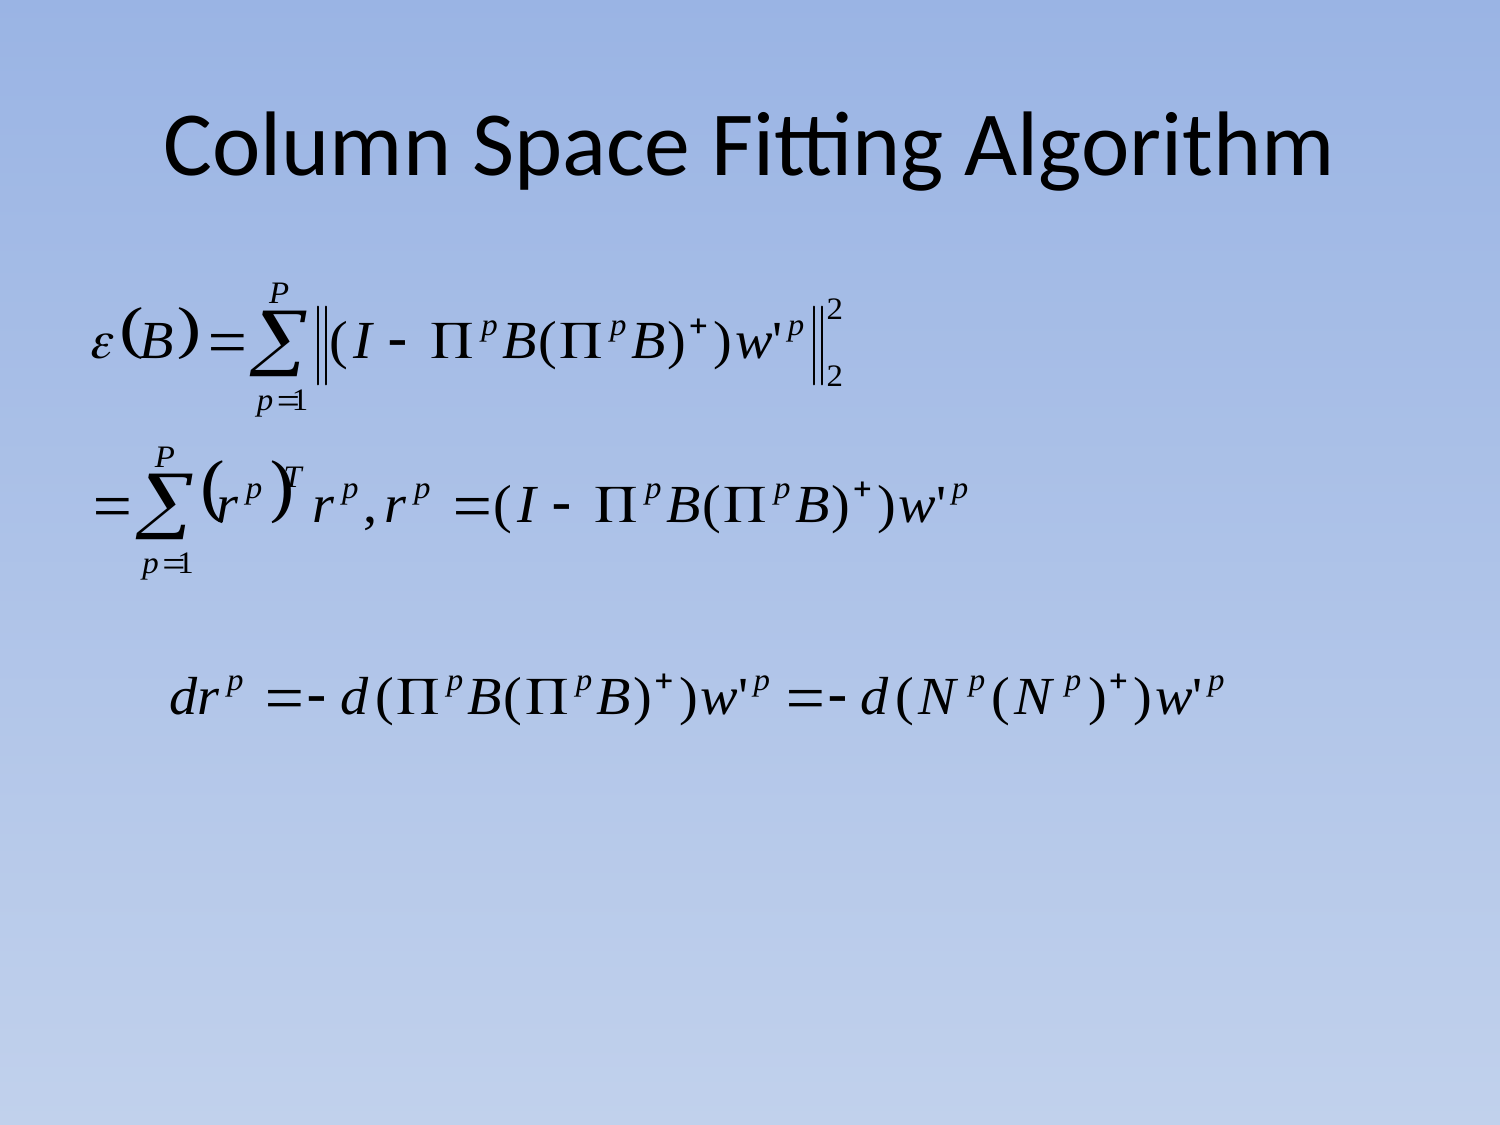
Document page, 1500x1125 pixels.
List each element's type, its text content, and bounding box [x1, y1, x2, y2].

title Column Space Fitting Algorithm [75, 45, 1425, 233]
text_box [161, 655, 1236, 737]
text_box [81, 269, 978, 592]
